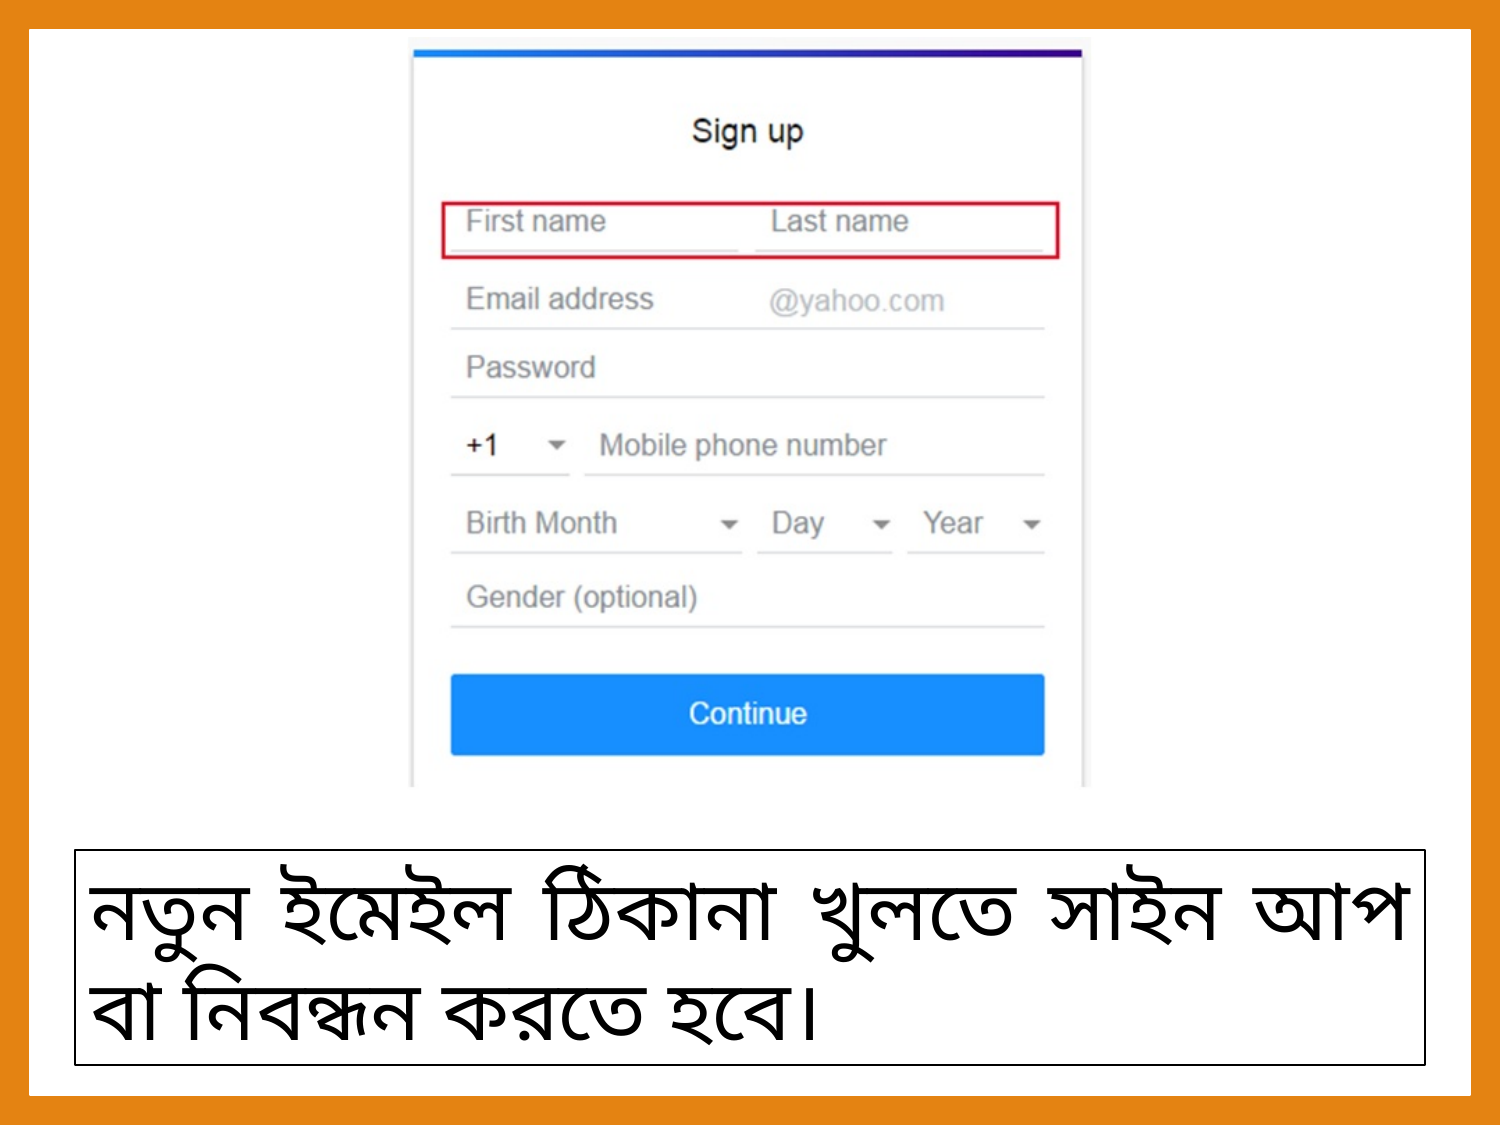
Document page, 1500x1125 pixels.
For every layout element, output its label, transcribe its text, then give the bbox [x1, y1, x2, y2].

picture [406, 37, 1094, 791]
text_box নতুন ইমেইল ঠিকানা খুলতে সাইন আপ বা নিবন্ধন করতে হবে। [75, 849, 1425, 1065]
